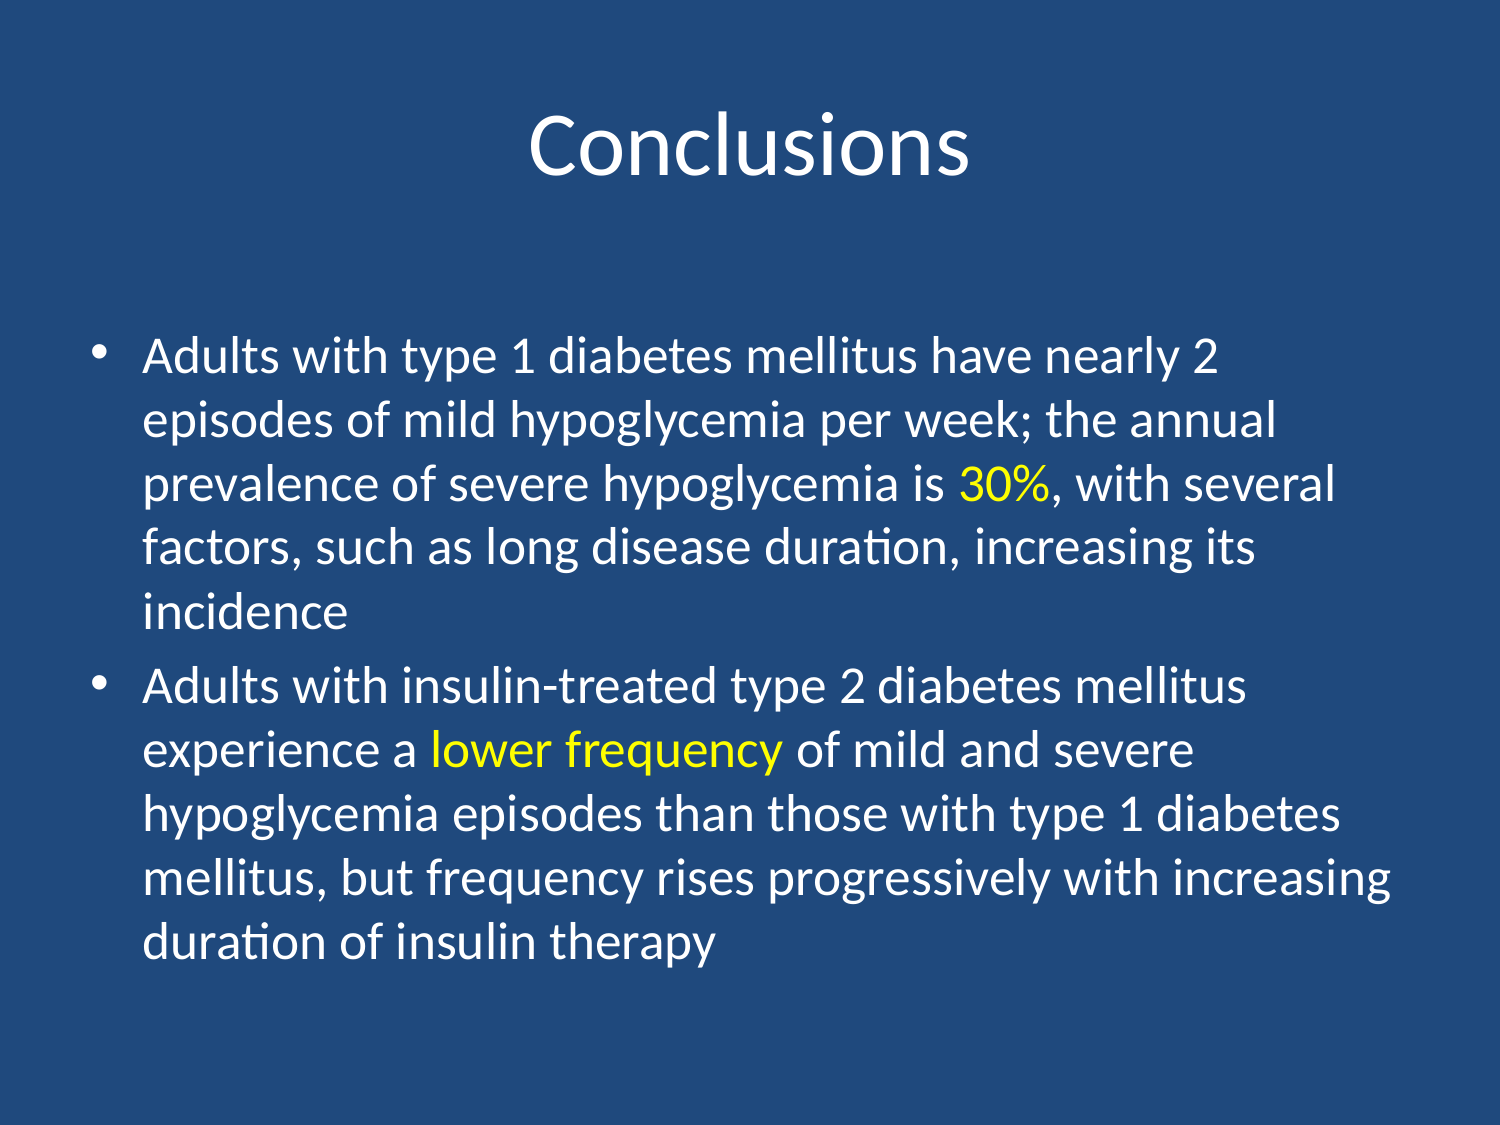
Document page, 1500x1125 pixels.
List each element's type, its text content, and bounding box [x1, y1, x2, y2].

list Adults with type 1 diabetes mellitus have nearly 2 episodes of mild hypoglycemia per week; the annual prevalence of severe hypoglycemia is 30%, with several factors, such as long disease duration, increasing its incidence Adults with insulin-treated type 2 diabetes mellitus experience a lower frequency of mild and severe hypoglycemia episodes than those with type 1 diabetes mellitus, but frequency rises progressively with increasing duration of insulin therapy [75, 237, 1425, 980]
title Conclusions [75, 45, 1425, 233]
